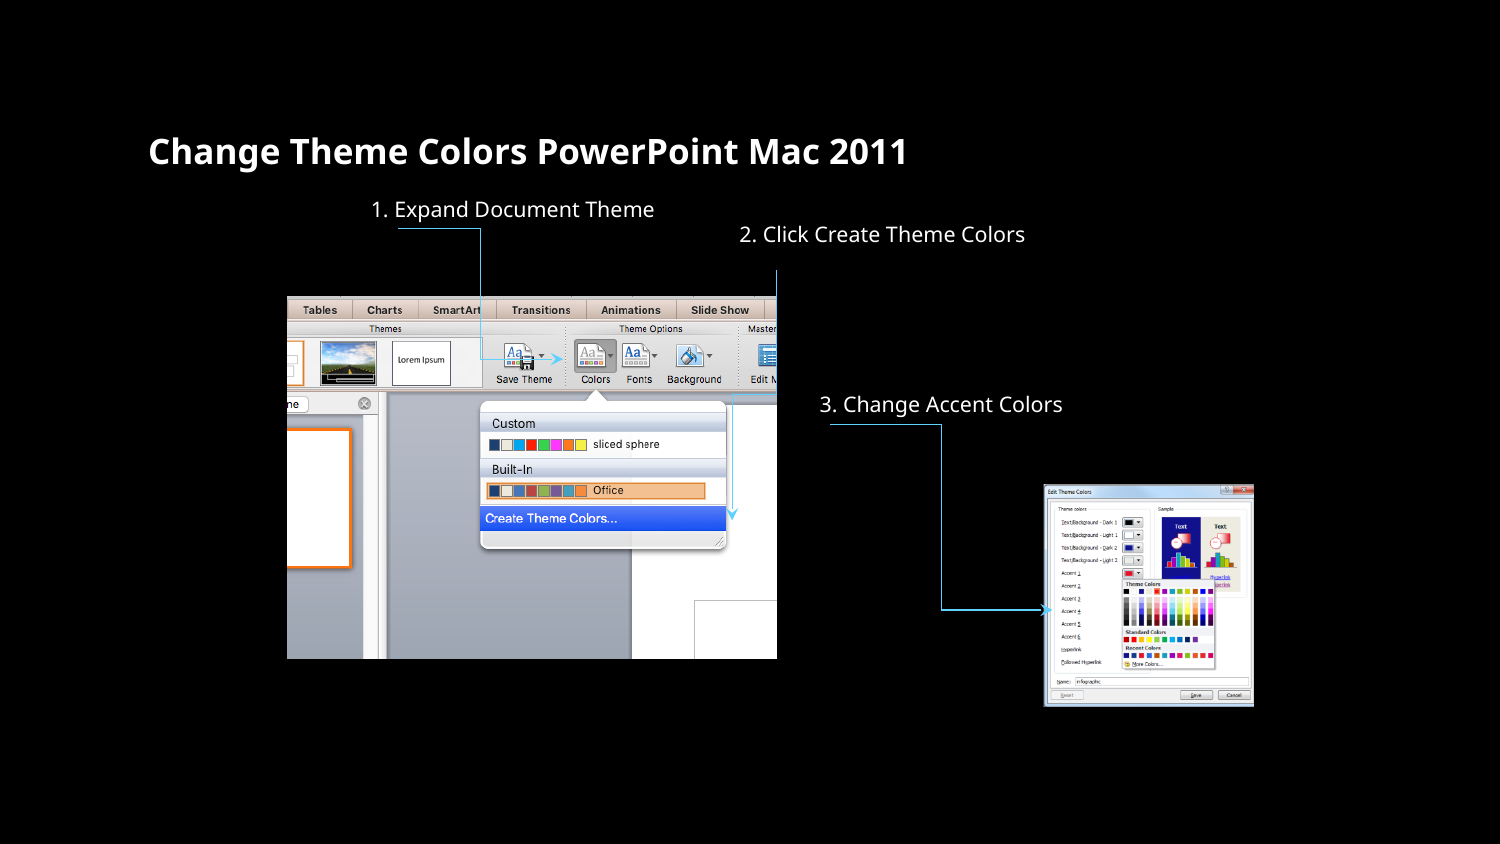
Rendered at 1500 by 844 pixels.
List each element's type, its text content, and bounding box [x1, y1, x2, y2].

title Change Theme Colors PowerPoint Mac 2011 [148, 134, 1346, 173]
text_box 2. Click Create Theme Colors [728, 215, 1037, 253]
text_box 1. Expand Document Theme [360, 190, 667, 227]
text_box 3. Change Accent Colors [808, 386, 1075, 423]
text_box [397, 228, 564, 360]
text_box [830, 424, 1053, 610]
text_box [628, 372, 880, 418]
picture [287, 296, 777, 659]
picture [1043, 484, 1254, 707]
